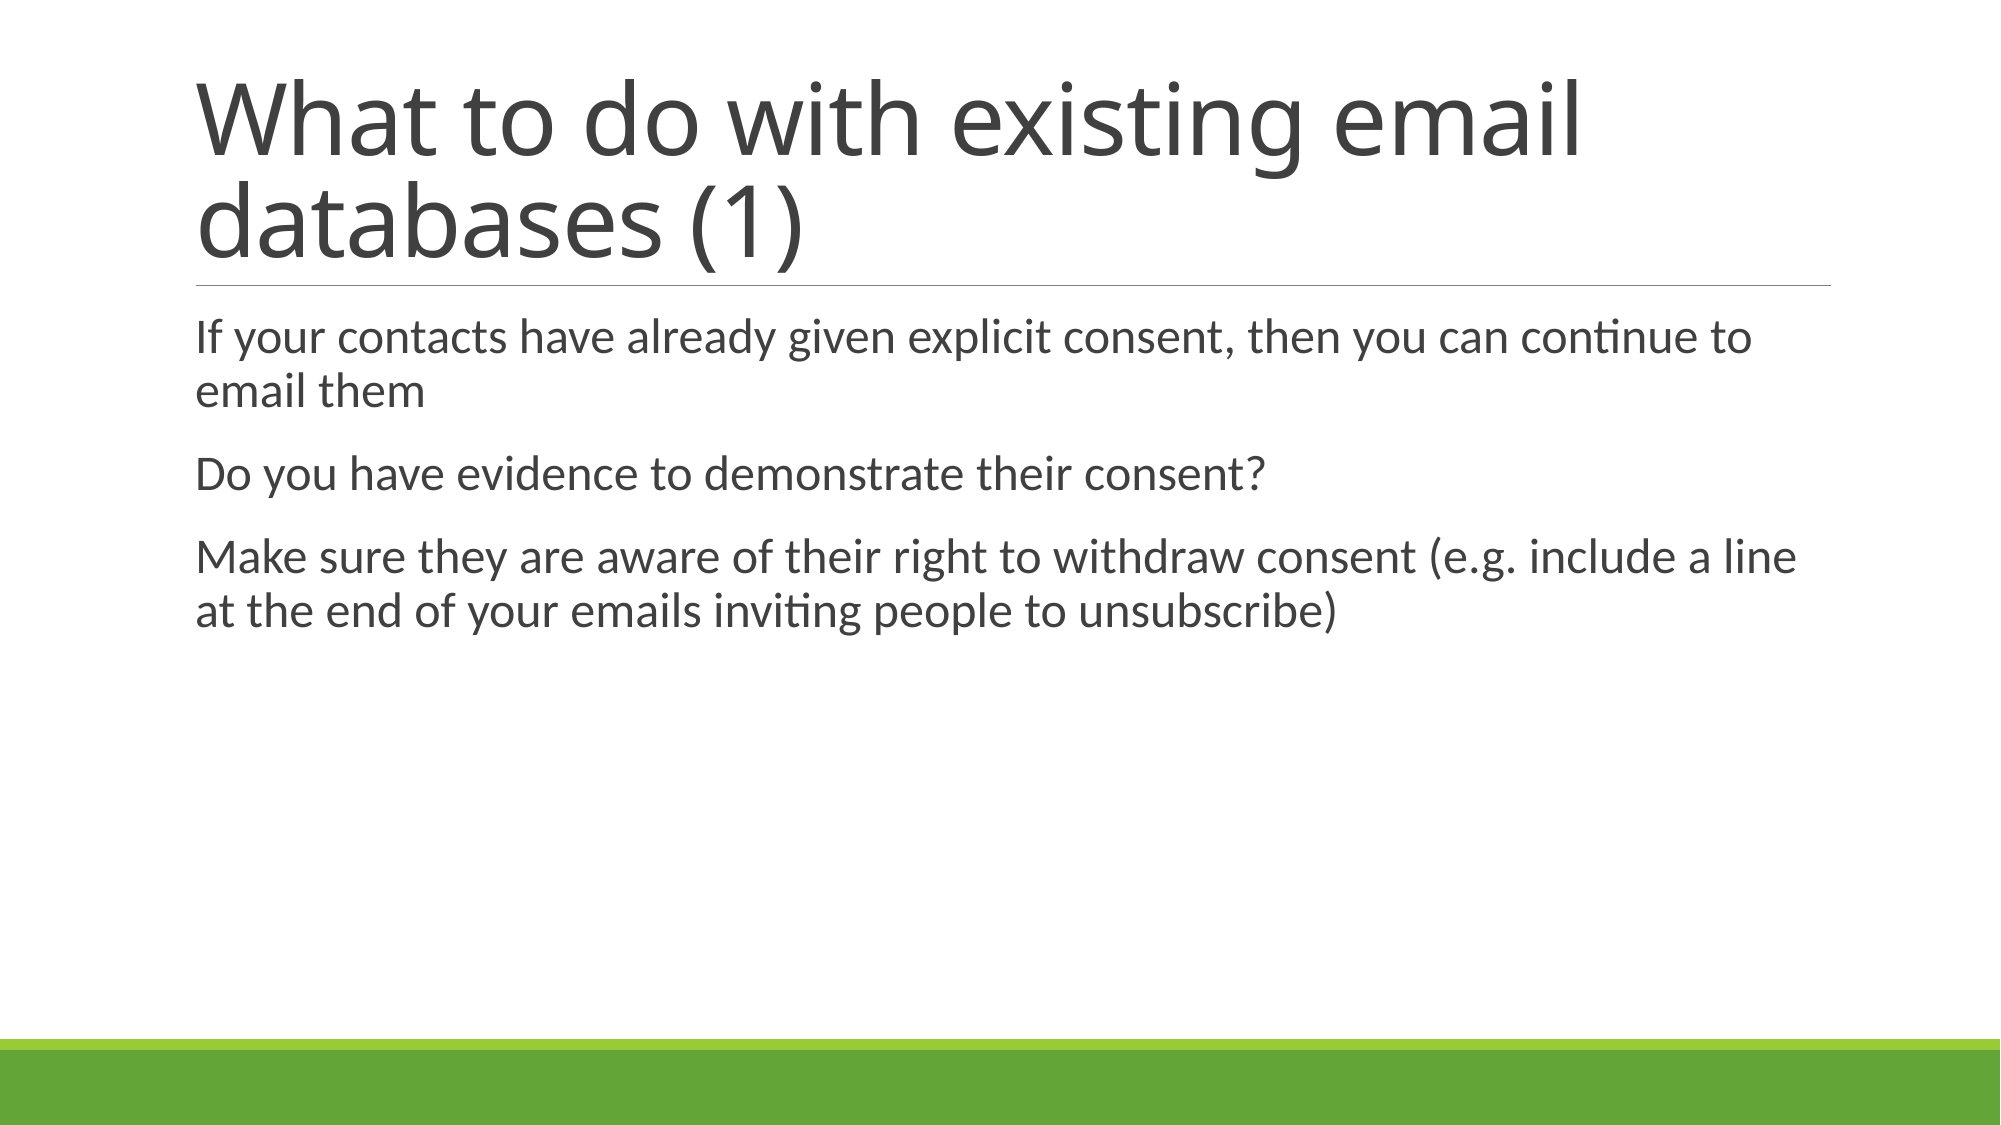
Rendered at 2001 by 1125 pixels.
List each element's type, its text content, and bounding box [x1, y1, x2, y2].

list If your contacts have already given explicit consent, then you can continue to email them Do you have evidence to demonstrate their consent? Make sure they are aware of their right to withdraw consent (e.g. include a line at the end of your emails inviting people to unsubscribe) [180, 302, 1830, 963]
title What to do with existing email databases (1) [180, 47, 1830, 285]
